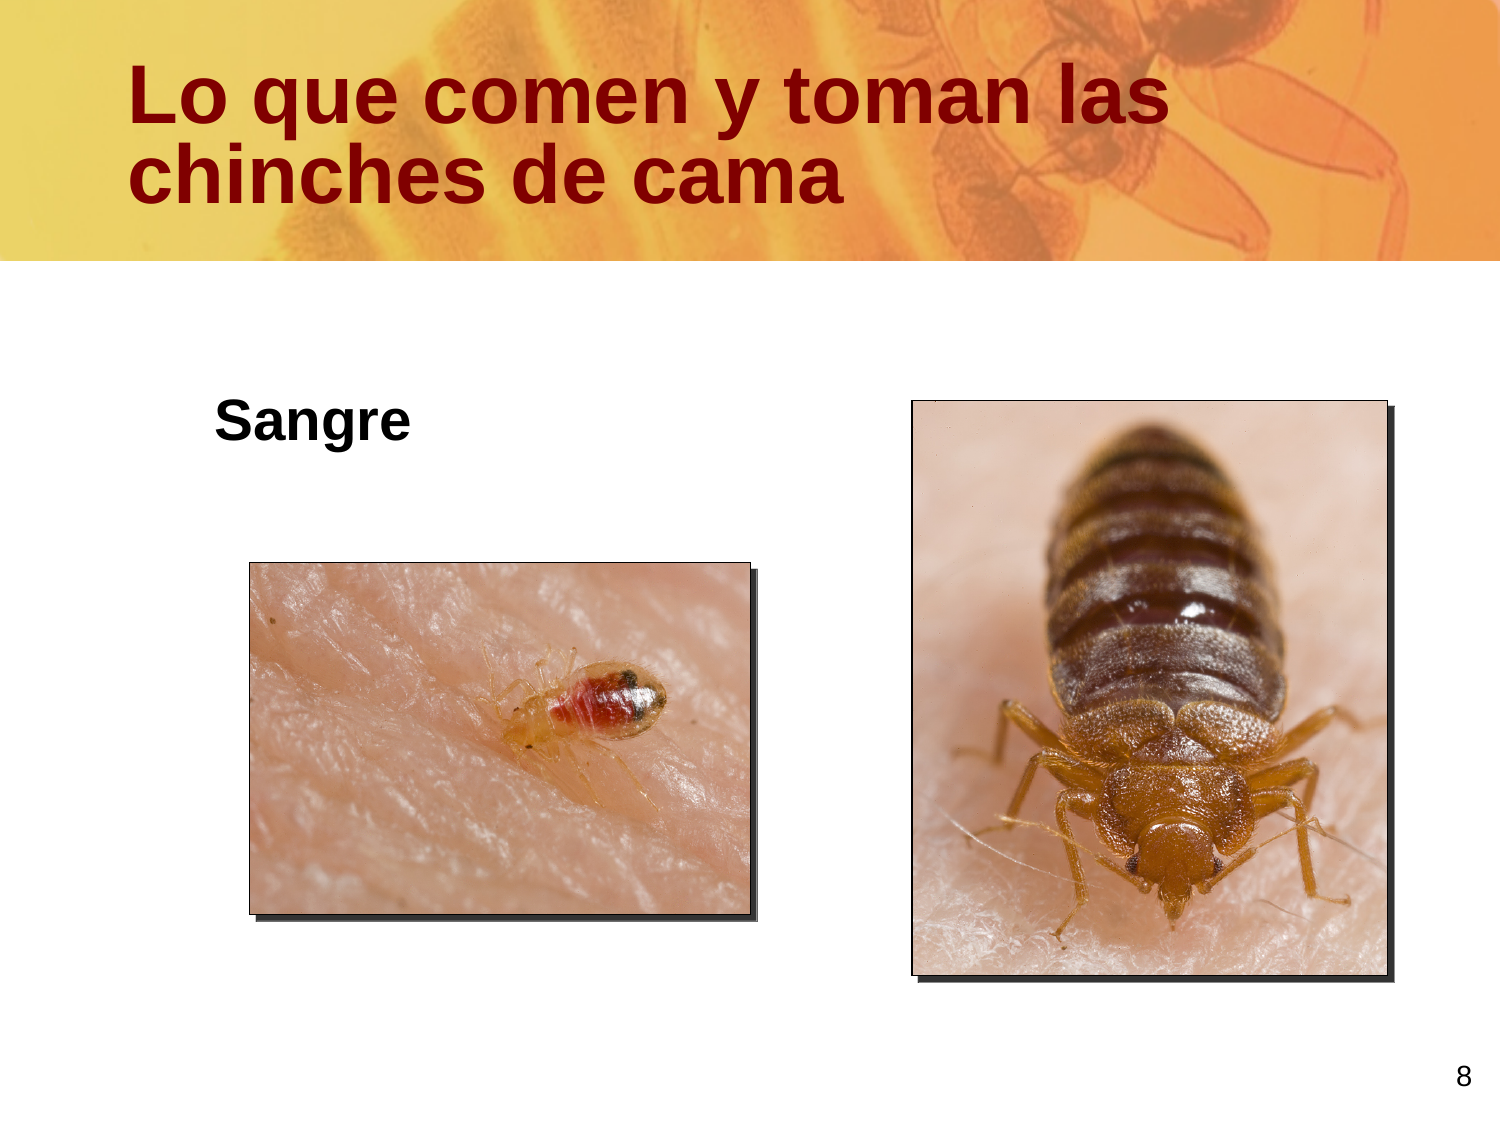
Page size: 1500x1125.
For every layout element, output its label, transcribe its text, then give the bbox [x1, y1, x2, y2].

picture [0, 0, 1500, 261]
picture [912, 400, 1388, 976]
text_box Sangre [200, 375, 463, 460]
picture [249, 562, 751, 915]
slide_number 8 [1212, 1049, 1488, 1125]
title Lo que comen y toman las chinches de cama [112, 57, 1388, 221]
